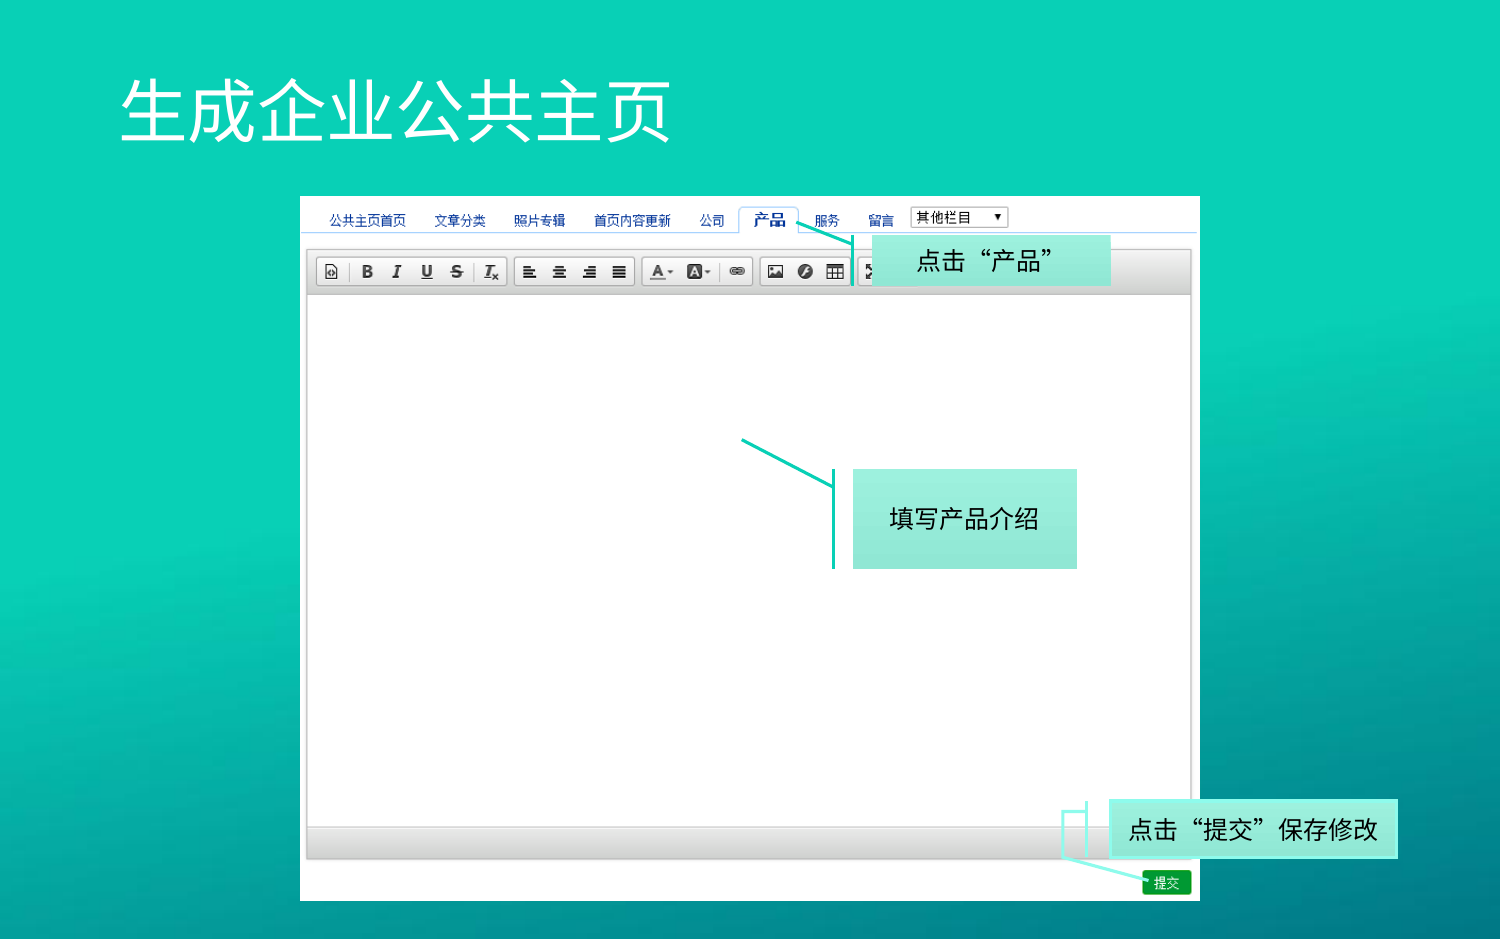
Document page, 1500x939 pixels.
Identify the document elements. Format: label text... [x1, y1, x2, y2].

text_box 点击“提交”保存修改 [1200, 800, 1397, 858]
picture [0, 0, 1500, 939]
title 生成企业公共主页 [103, 50, 1397, 180]
